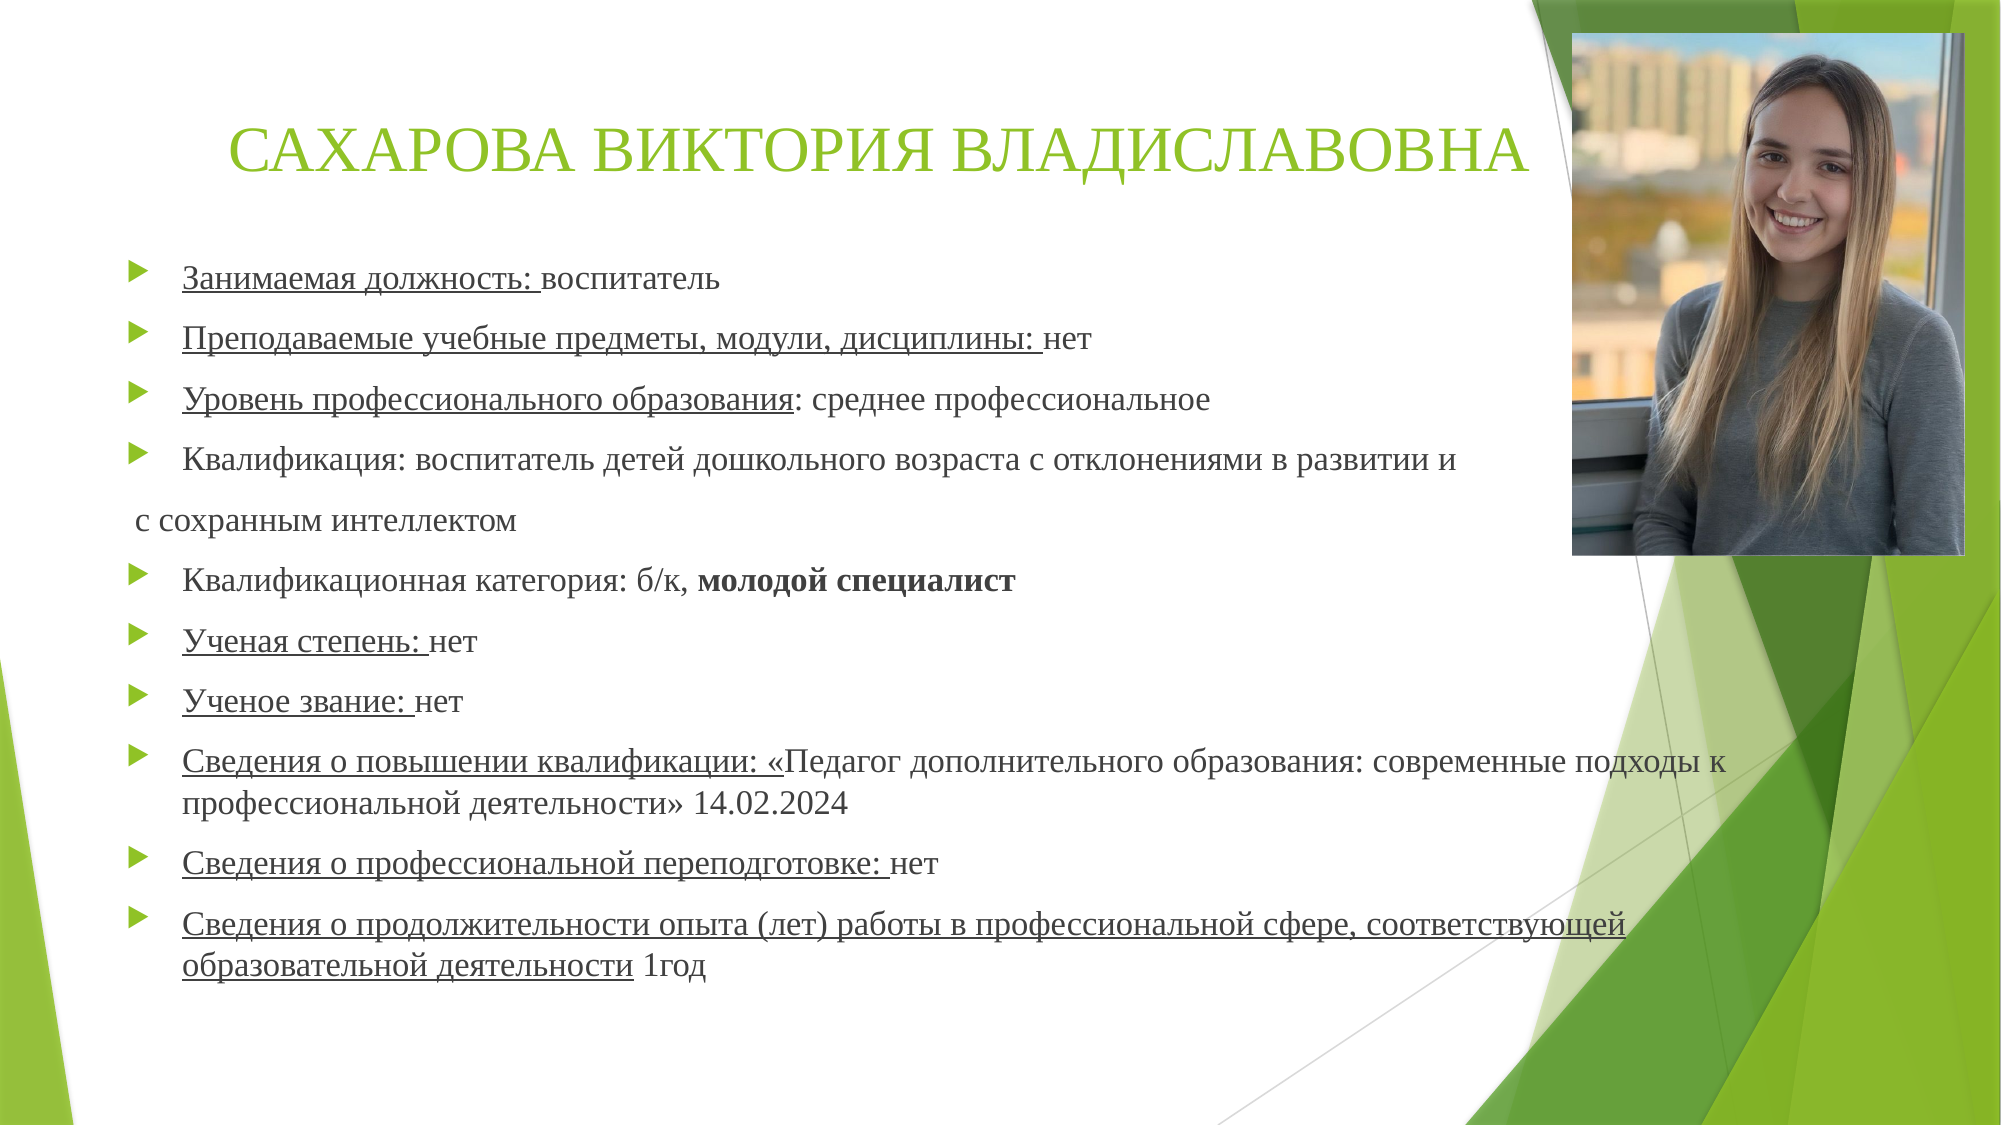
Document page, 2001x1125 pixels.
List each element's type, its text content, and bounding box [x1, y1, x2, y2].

picture [1571, 32, 1965, 557]
list Занимаемая должность: воспитатель Преподаваемые учебные предметы, модули, дисциплины: нет Уровень профессионального образования: среднее профессиональное Квалификация: воспитатель детей дошкольного возраста с отклонениями в развитии и с сохранным интеллектом Квалификационная категория: б/к, молодой специалист Ученая степень: нет Ученое звание: нет Сведения о повышении квалификации: «Педагог дополнительного образования: современные подходы к профессиональной деятельности» 14.02.2024 Сведения о профессиональной переподготовке: нет Сведения о продолжительности опыта (лет) работы в профессиональной сфере, соответствующей образовательной деятельности 1год [111, 247, 1812, 991]
title САХАРОВА ВИКТОРИЯ ВЛАДИСЛАВОВНА [111, 99, 1566, 247]
